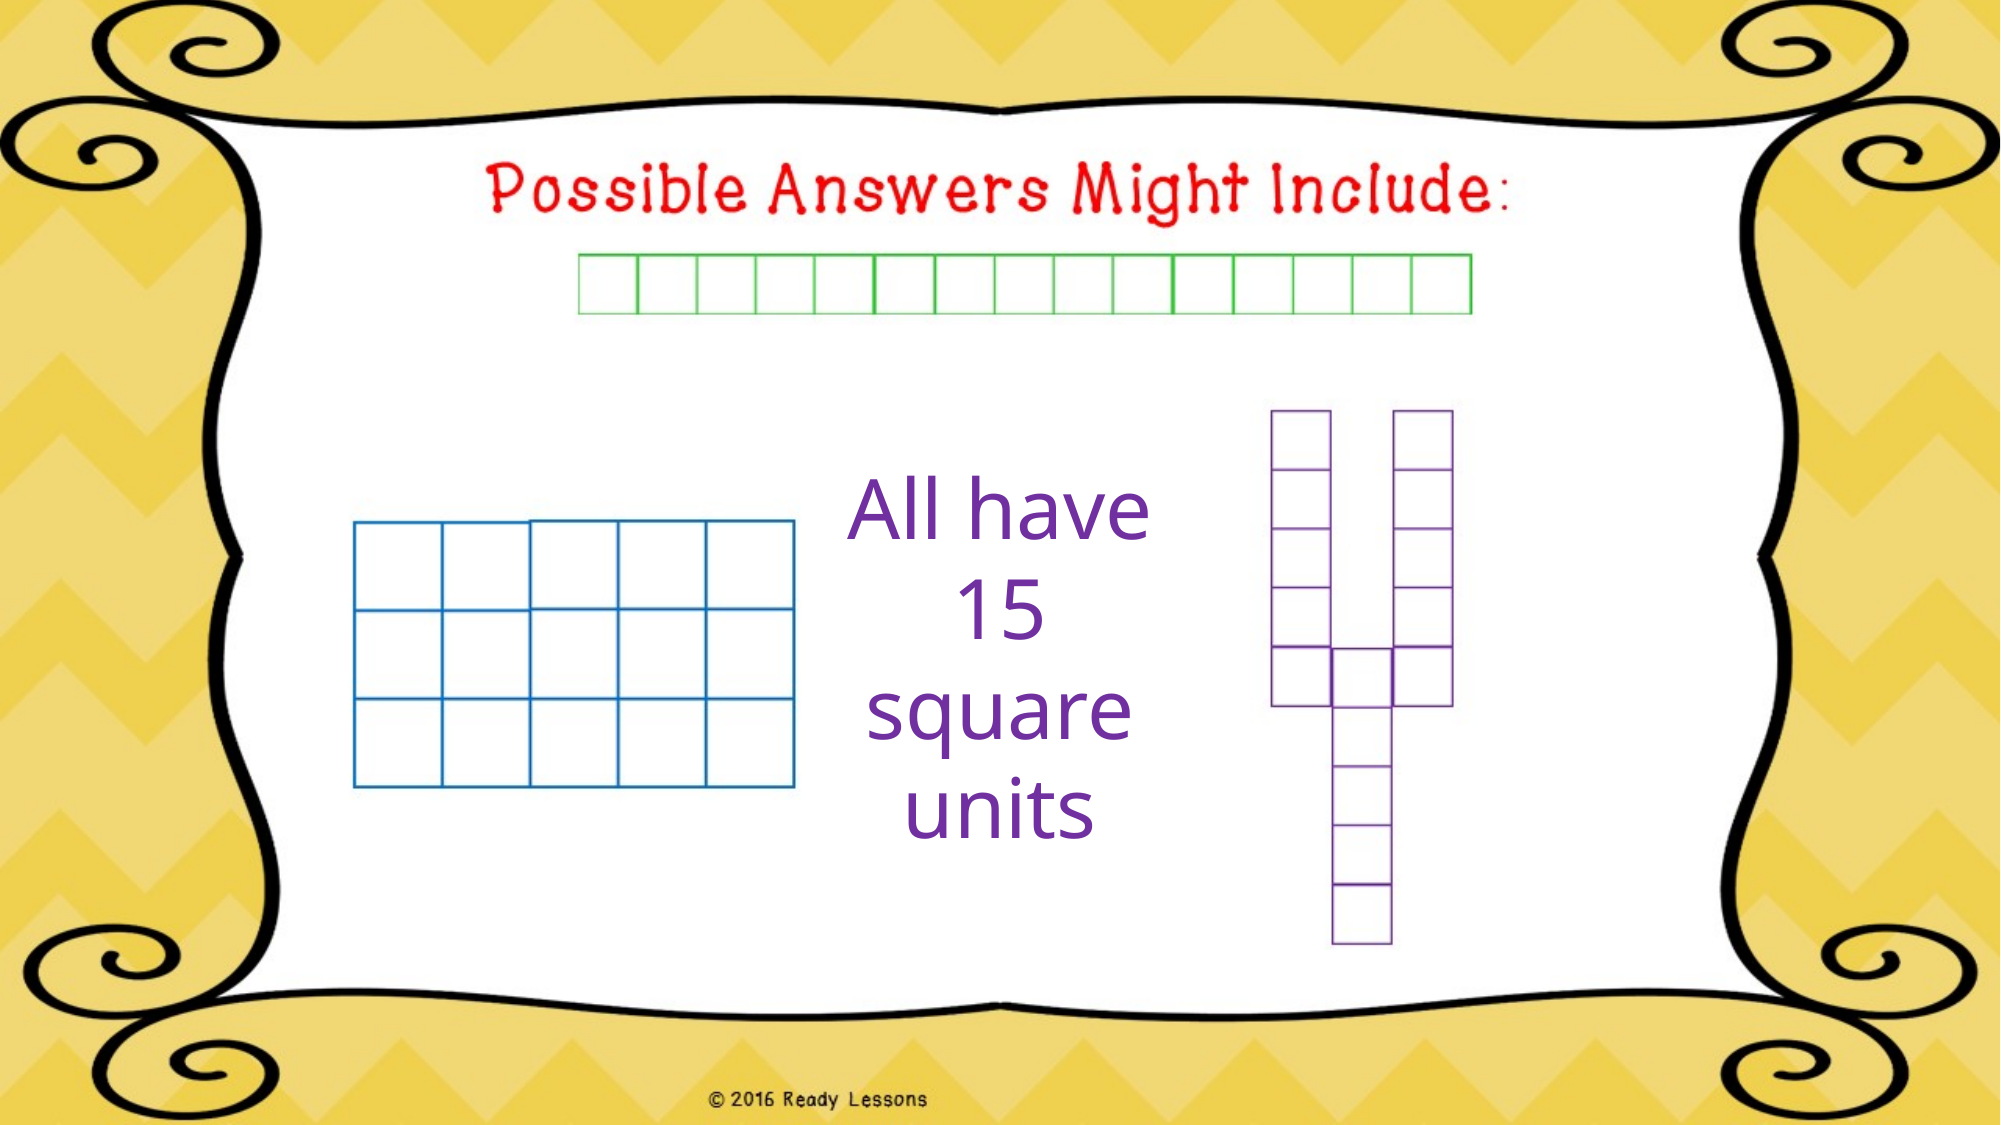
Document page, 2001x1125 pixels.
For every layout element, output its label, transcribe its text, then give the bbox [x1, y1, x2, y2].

picture [0, 0, 2001, 1125]
text_box All have 15 square units [796, 448, 1204, 864]
